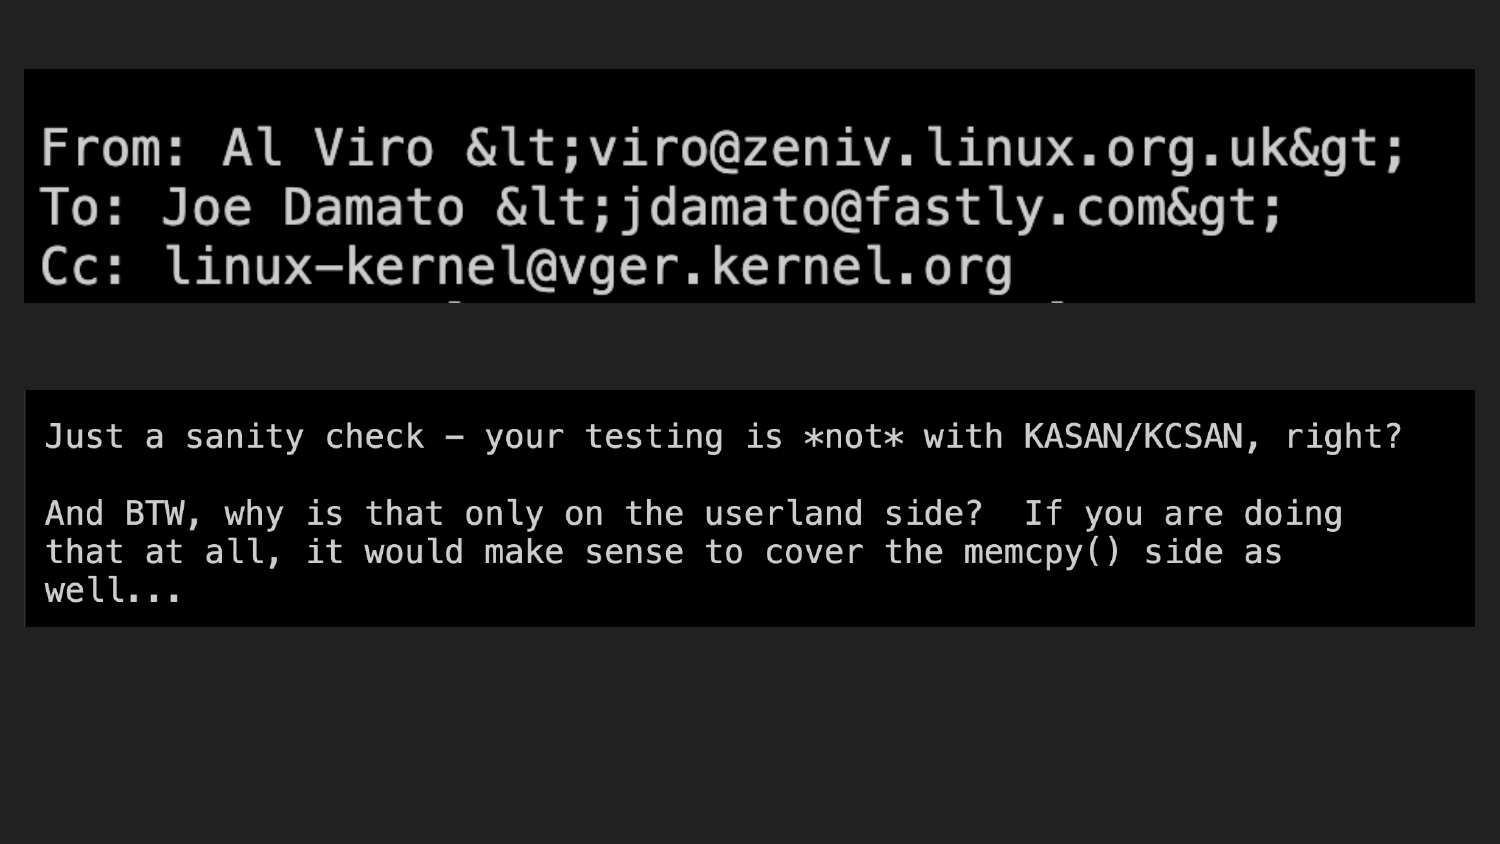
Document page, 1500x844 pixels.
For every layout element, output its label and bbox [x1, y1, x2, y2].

picture [24, 390, 1476, 627]
picture [24, 69, 1476, 304]
